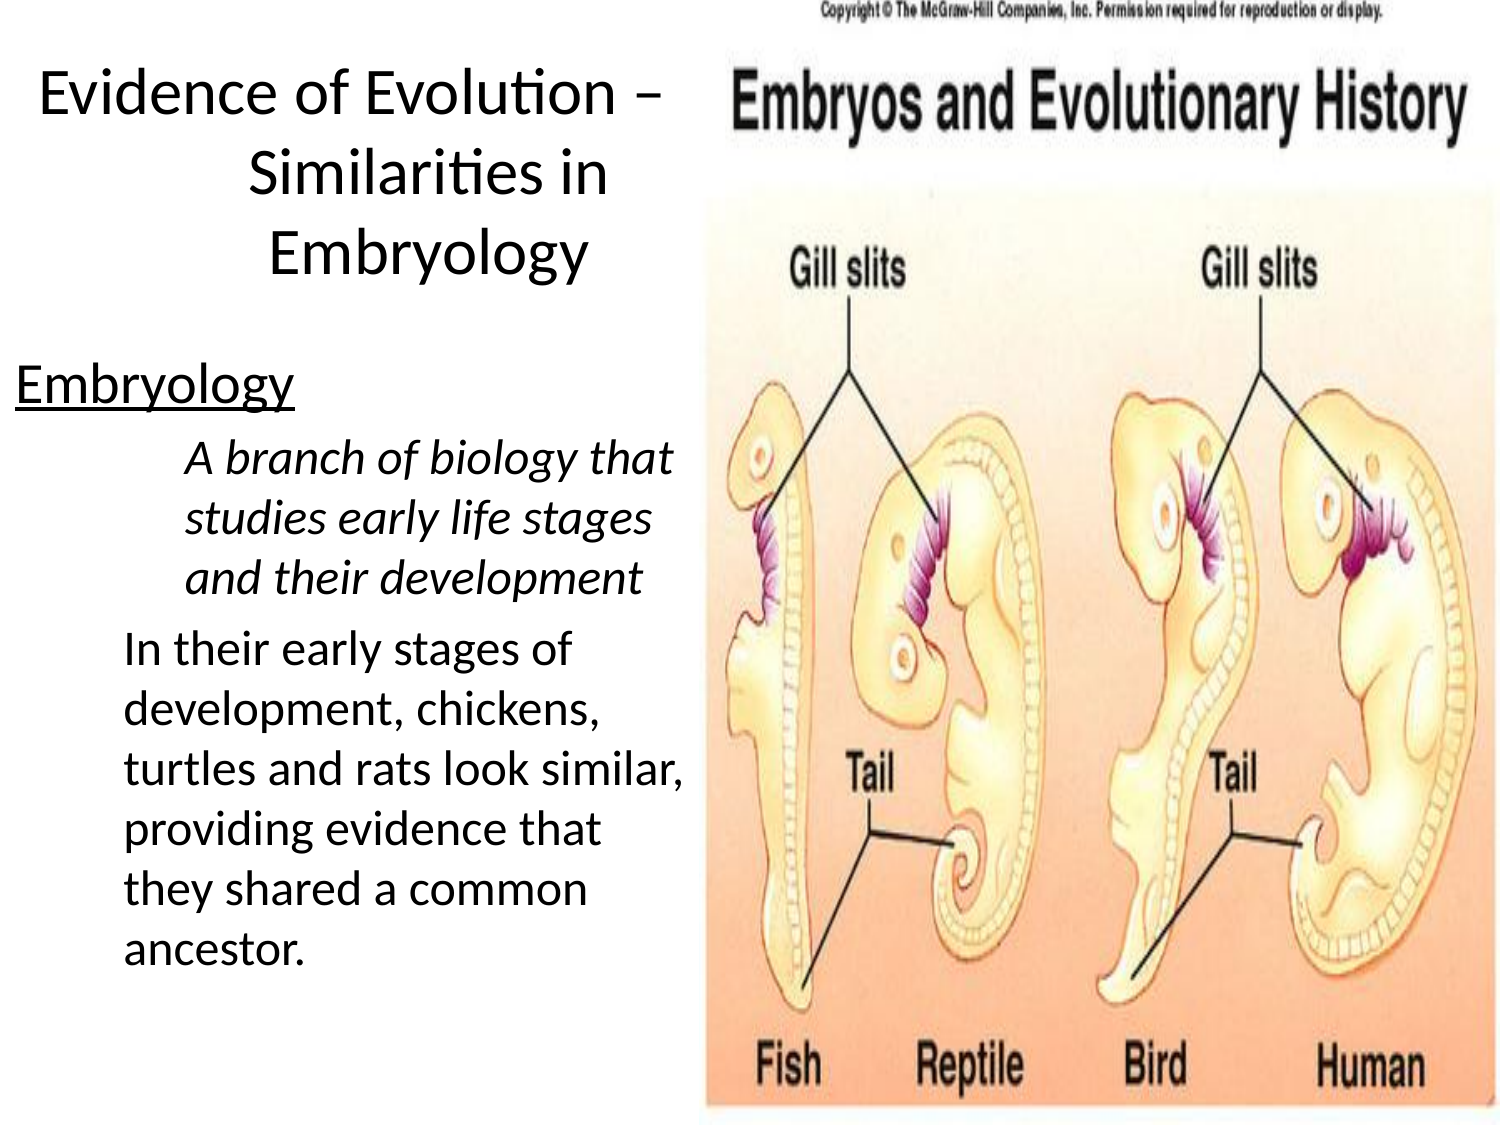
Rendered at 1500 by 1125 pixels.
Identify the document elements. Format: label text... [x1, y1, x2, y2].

title Evidence of Evolution – Similarities in Embryology [0, 50, 694, 285]
list Embryology A branch of biology that studies early life stages and their development In their early stages of development, chickens, turtles and rats look similar, providing evidence that they shared a common ancestor. [0, 337, 694, 1080]
picture [699, 0, 1500, 1125]
